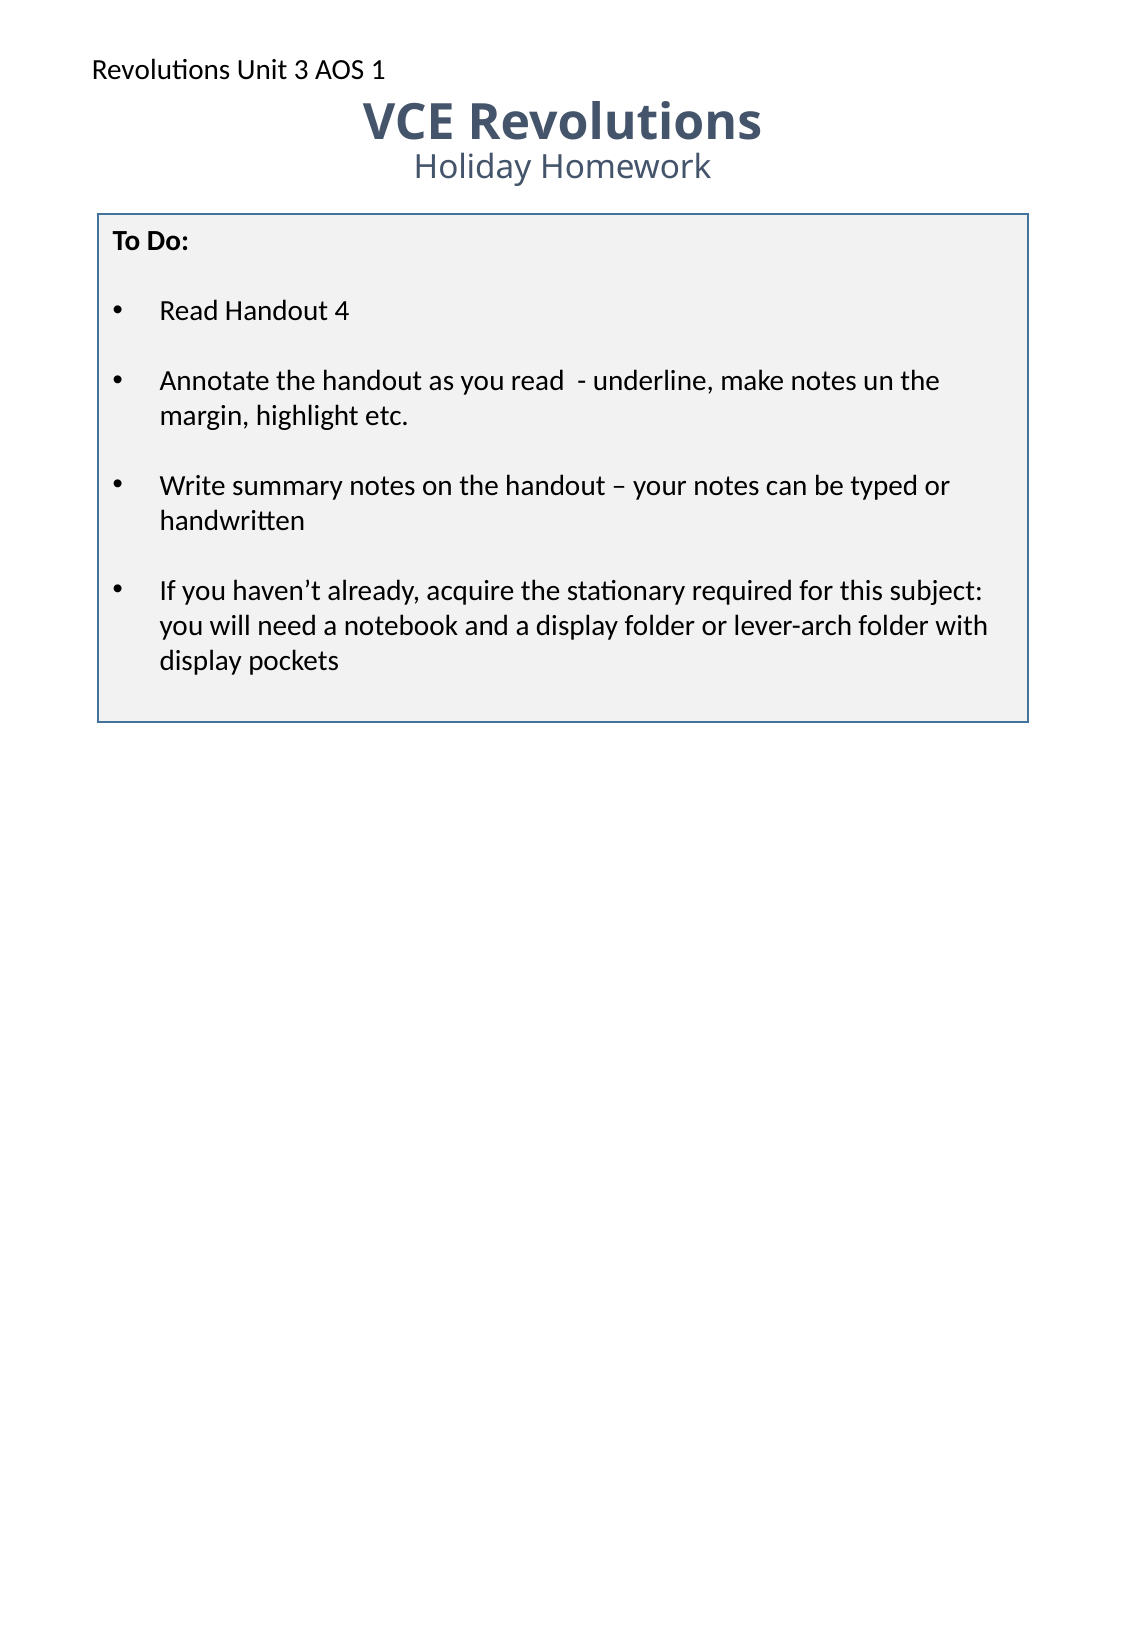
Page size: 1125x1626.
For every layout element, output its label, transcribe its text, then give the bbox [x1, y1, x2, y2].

text_box VCE Revolutions [0, 27, 1125, 158]
text_box Holiday Homework [389, 127, 736, 209]
text_box To Do: Read Handout 4 Annotate the handout as you read - underline, make notes un the margin, highlight etc. Write summary notes on the handout – your notes can be typed or handwritten If you haven’t already, acquire the stationary required for this subject: you will need a notebook and a display folder or lever-arch folder with display pockets [97, 213, 1029, 723]
